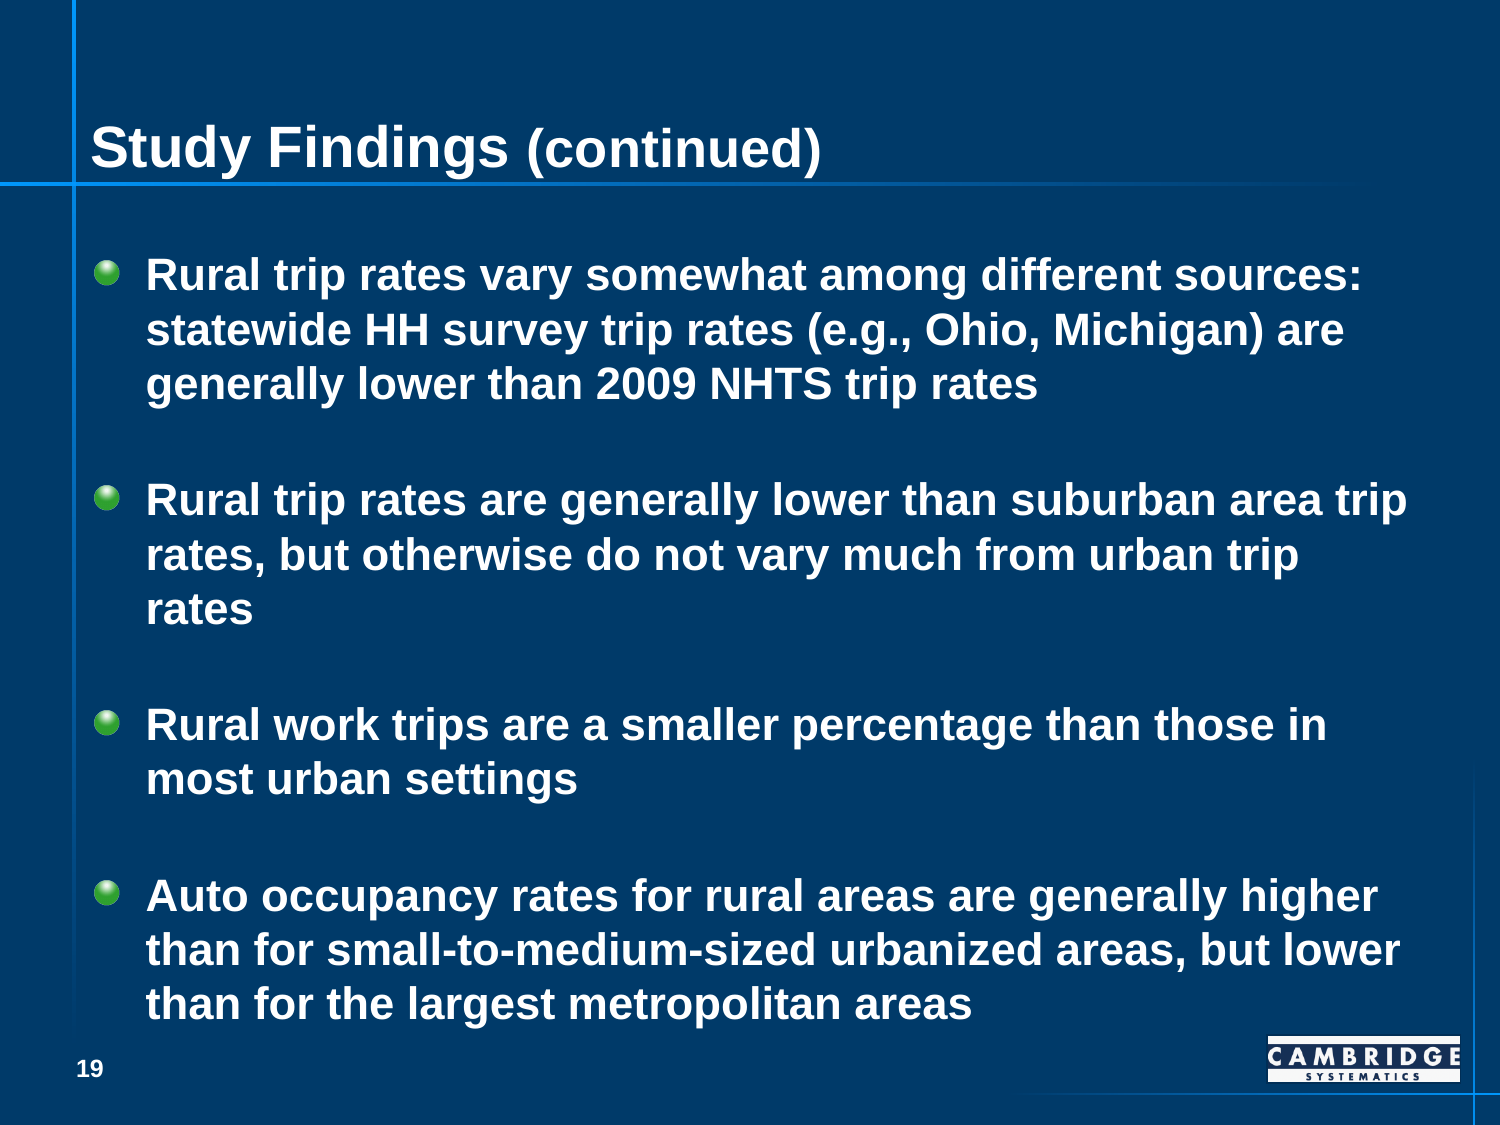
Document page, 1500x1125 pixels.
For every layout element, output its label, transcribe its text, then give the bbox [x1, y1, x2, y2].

slide_number 18 [61, 1037, 170, 1097]
picture [90, 876, 123, 909]
list Rural trip rates vary somewhat among different sources: statewide HH survey trip rates (e.g., Ohio, Michigan) are generally lower than 2009 NHTS trip rates Rural trip rates are generally lower than suburban area trip rates, but otherwise do not vary much from urban trip rates Rural work trips are a smaller percentage than those in most urban settings Auto occupancy rates for rural areas are generally higher than for small-to-medium-sized urbanized areas, but lower than for the largest metropolitan areas [75, 238, 1425, 1038]
picture [90, 706, 123, 739]
picture [90, 256, 123, 289]
title Study Findings (continued) [75, 0, 1425, 187]
picture [1268, 1036, 1460, 1082]
picture [90, 481, 123, 514]
